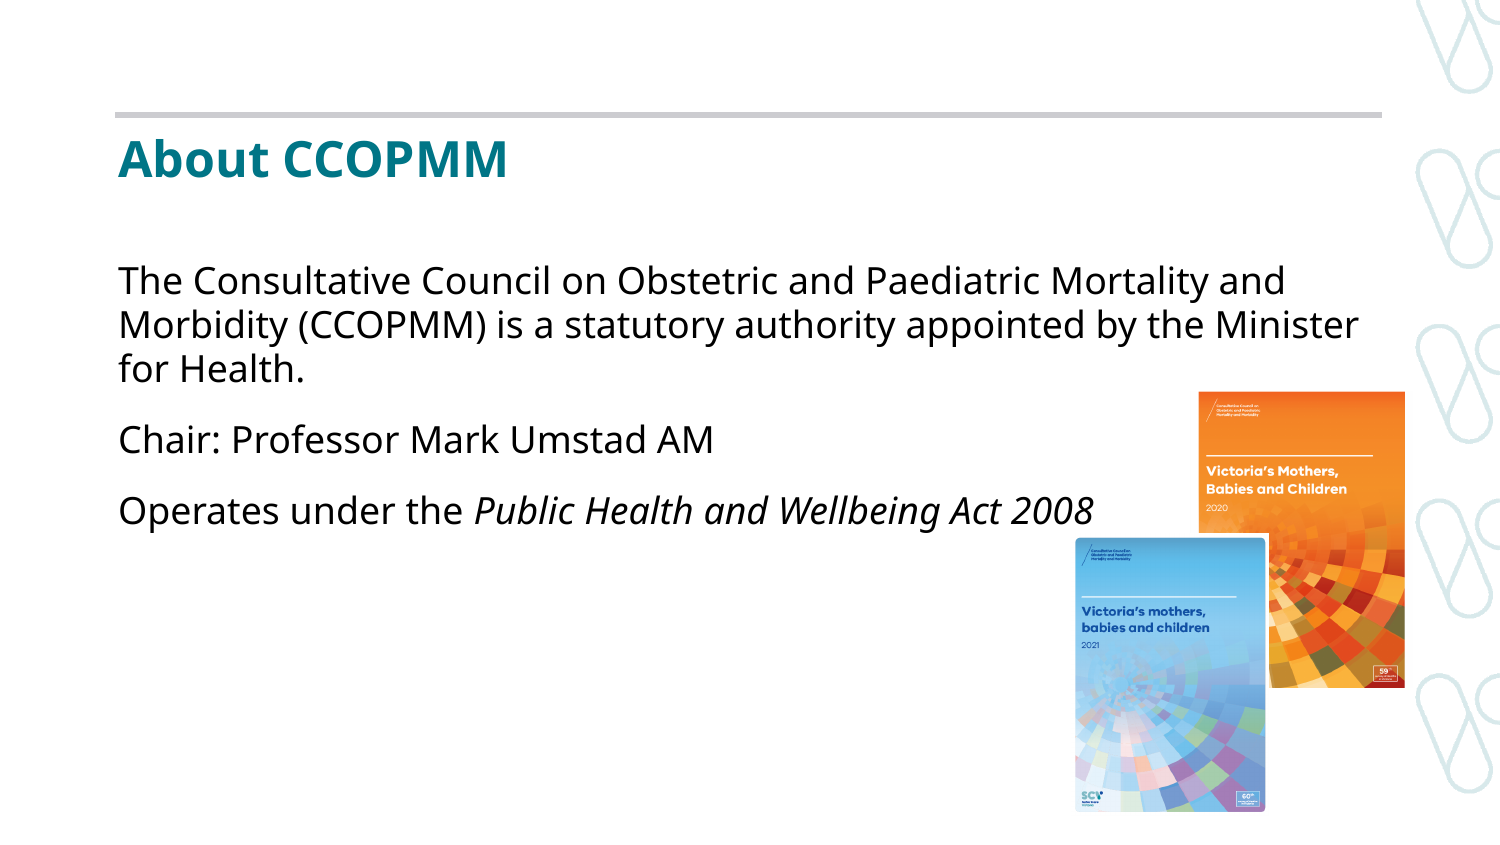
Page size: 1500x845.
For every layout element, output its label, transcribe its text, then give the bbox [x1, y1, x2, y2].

title About CCOPMM [112, 126, 1382, 263]
picture [0, 0, 1500, 845]
list The Consultative Council on Obstetric and Paediatric Mortality and Morbidity (CCOPMM) is a statutory authority appointed by the Minister for Health. Chair: Professor Mark Umstad AM Operates under the Public Health and Wellbeing Act 2008 [112, 253, 1386, 756]
